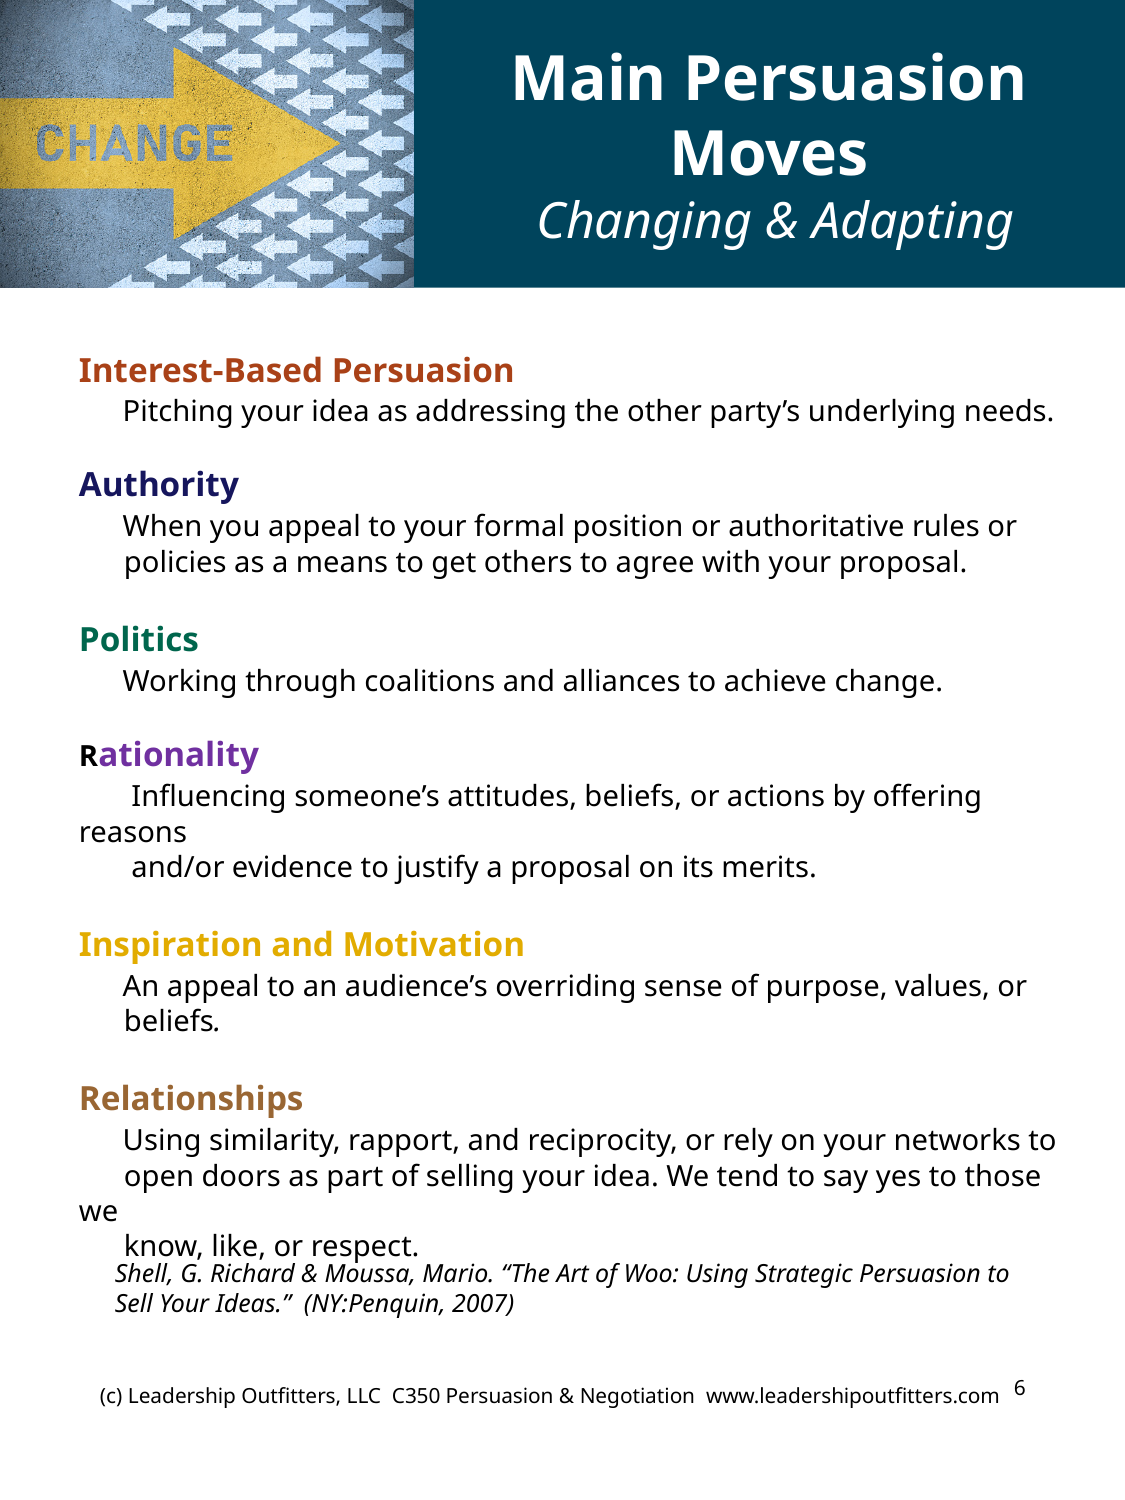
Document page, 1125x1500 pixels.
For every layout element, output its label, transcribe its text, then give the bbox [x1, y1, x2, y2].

text_box Shell, G. Richard & Moussa, Mario. “The Art of Woo: Using Strategic Persuasion to Sell Your Ideas.” (NY:Penquin, 2007) [99, 1249, 1050, 1325]
title Main Persuasion Moves Changing & Adapting [416, 0, 1125, 288]
footer (c) Leadership Outfitters, LLC C350 Persuasion & Negotiation www.leadershipoutfitters.com [74, 1374, 806, 1463]
text_box Interest-Based Persuasion Pitching your idea as addressing the other party’s underlying needs. Authority When you appeal to your formal position or authoritative rules or policies as a means to get others to agree with your proposal. Politics Working through coalitions and alliances to achieve change. Rationality Influencing someone’s attitudes, beliefs, or actions by offering reasons and/or evidence to justify a proposal on its merits. Inspiration and Motivation An appeal to an audience’s overriding sense of purpose, values, or beliefs. Relationships Using similarity, rapport, and reciprocity, or rely on your networks to open doors as part of selling your idea. We tend to say yes to those we know, like, or respect. [64, 341, 1075, 1238]
picture [0, 0, 413, 288]
slide_number 6 [806, 1366, 1041, 1467]
